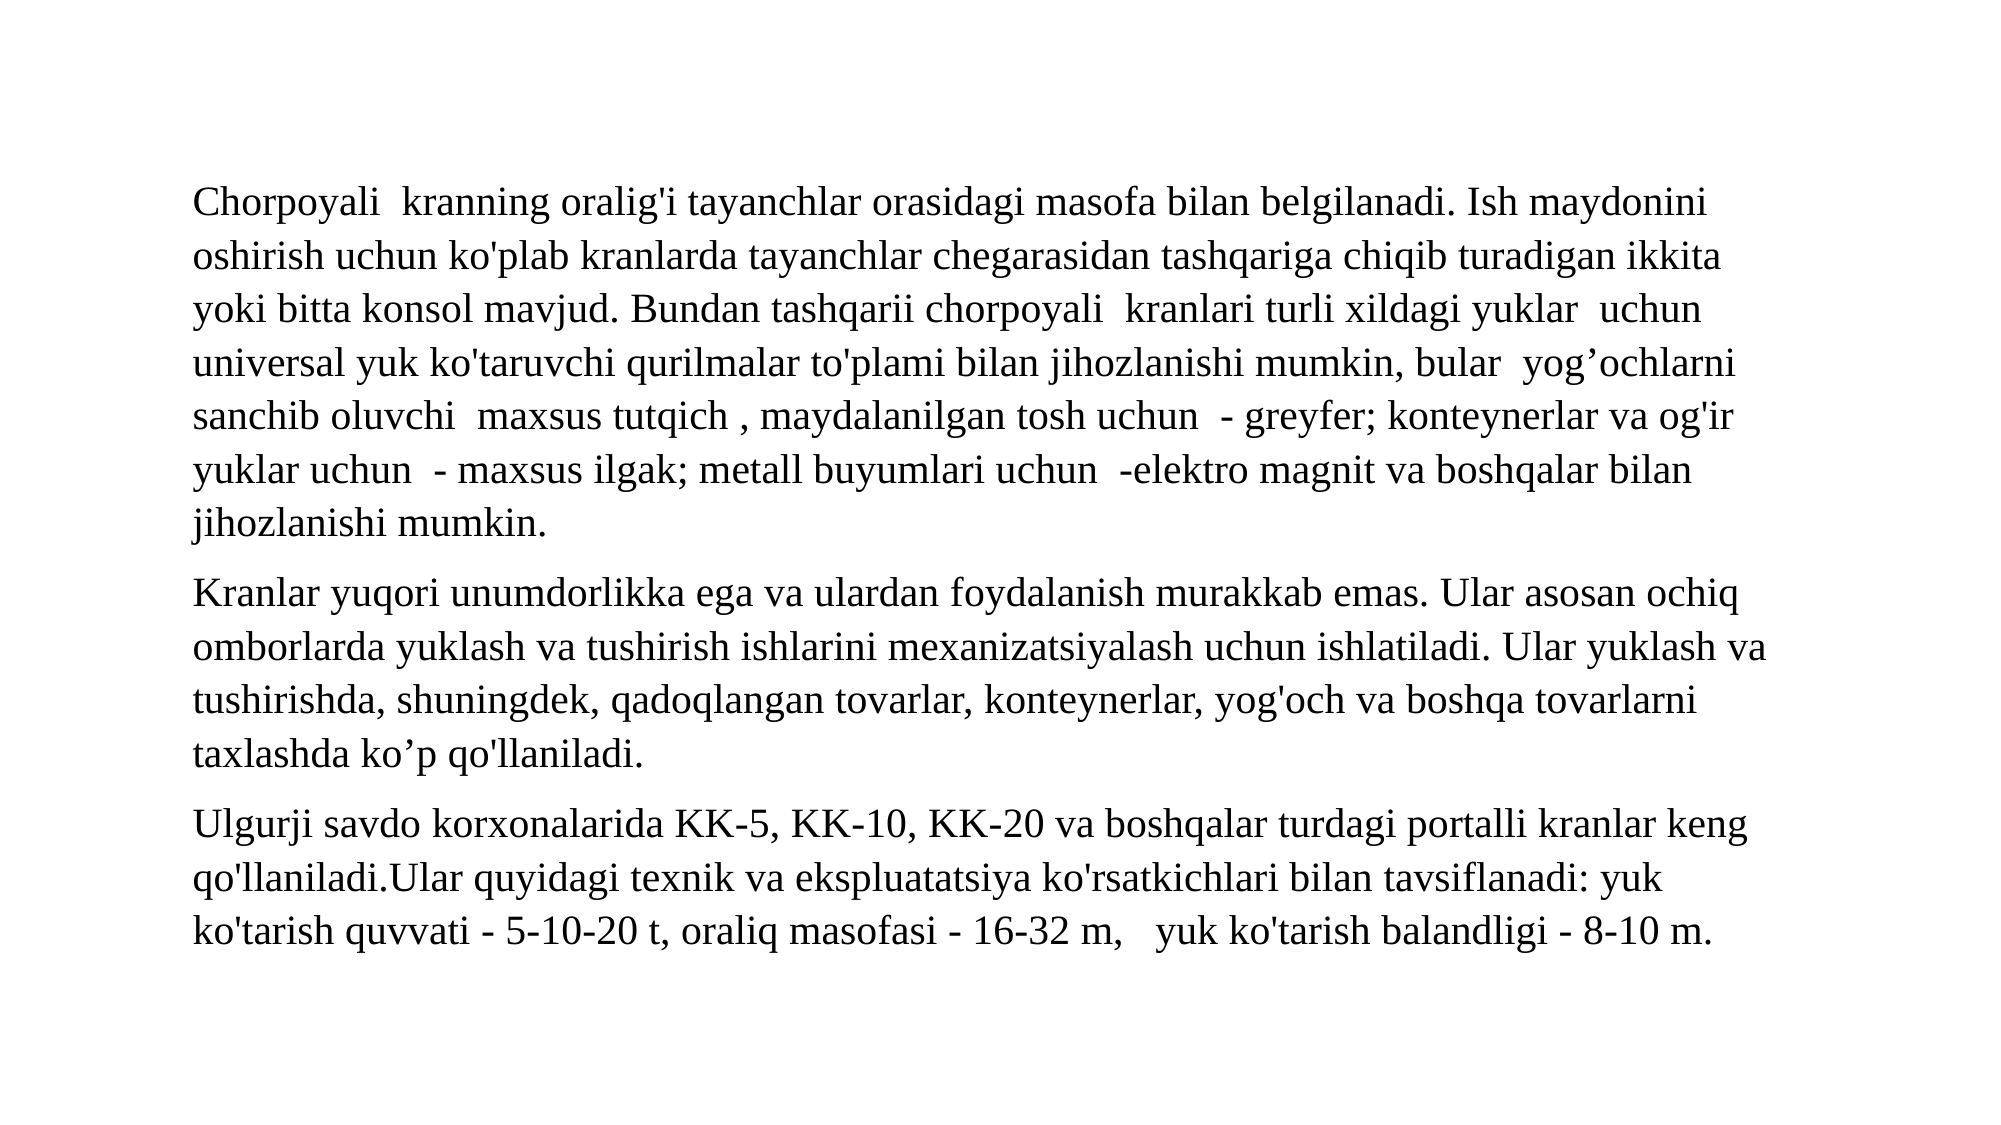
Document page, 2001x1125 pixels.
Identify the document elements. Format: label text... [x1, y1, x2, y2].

text_box Chorpoyali kranning oralig'i tayanchlar orasidagi masofa bilan belgilanadi. Ish maydonini oshirish uchun ko'plab kranlarda tayanchlar chegarasidan tashqariga chiqib turadigan ikkita yoki bitta konsol mavjud. Bundan tashqarii chorpoyali kranlari turli xildagi yuklar uchun universal yuk ko'taruvchi qurilmalar to'plami bilan jihozlanishi mumkin, bular yog’ochlarni sanchib oluvchi maxsus tutqich , maydalanilgan tosh uchun - greyfer; konteynerlar va og'ir yuklar uchun - maxsus ilgak; metall buyumlari uchun -elektro magnit va boshqalar bilan jihozlanishi mumkin. Kranlar yuqori unumdorlikka ega va ulardan foydalanish murakkab emas. Ular asosan ochiq omborlarda yuklash va tushirish ishlarini mexanizatsiyalash uchun ishlatiladi. Ular yuklash va tushirishda, shuningdek, qadoqlangan tovarlar, konteynerlar, yog'och va boshqa tovarlarni taxlashda ko’p qo'llaniladi. Ulgurji savdo korxonalarida KK-5, KK-10, KK-20 va boshqalar turdagi portalli kranlar keng qo'llaniladi.Ular quyidagi texnik va ekspluatatsiya ko'rsatkichlari bilan tavsiflanadi: yuk ko'tarish quvvati - 5-10-20 t, oraliq masofasi - 16-32 m, yuk ko'tarish balandligi - 8-10 m. [177, 163, 1804, 961]
